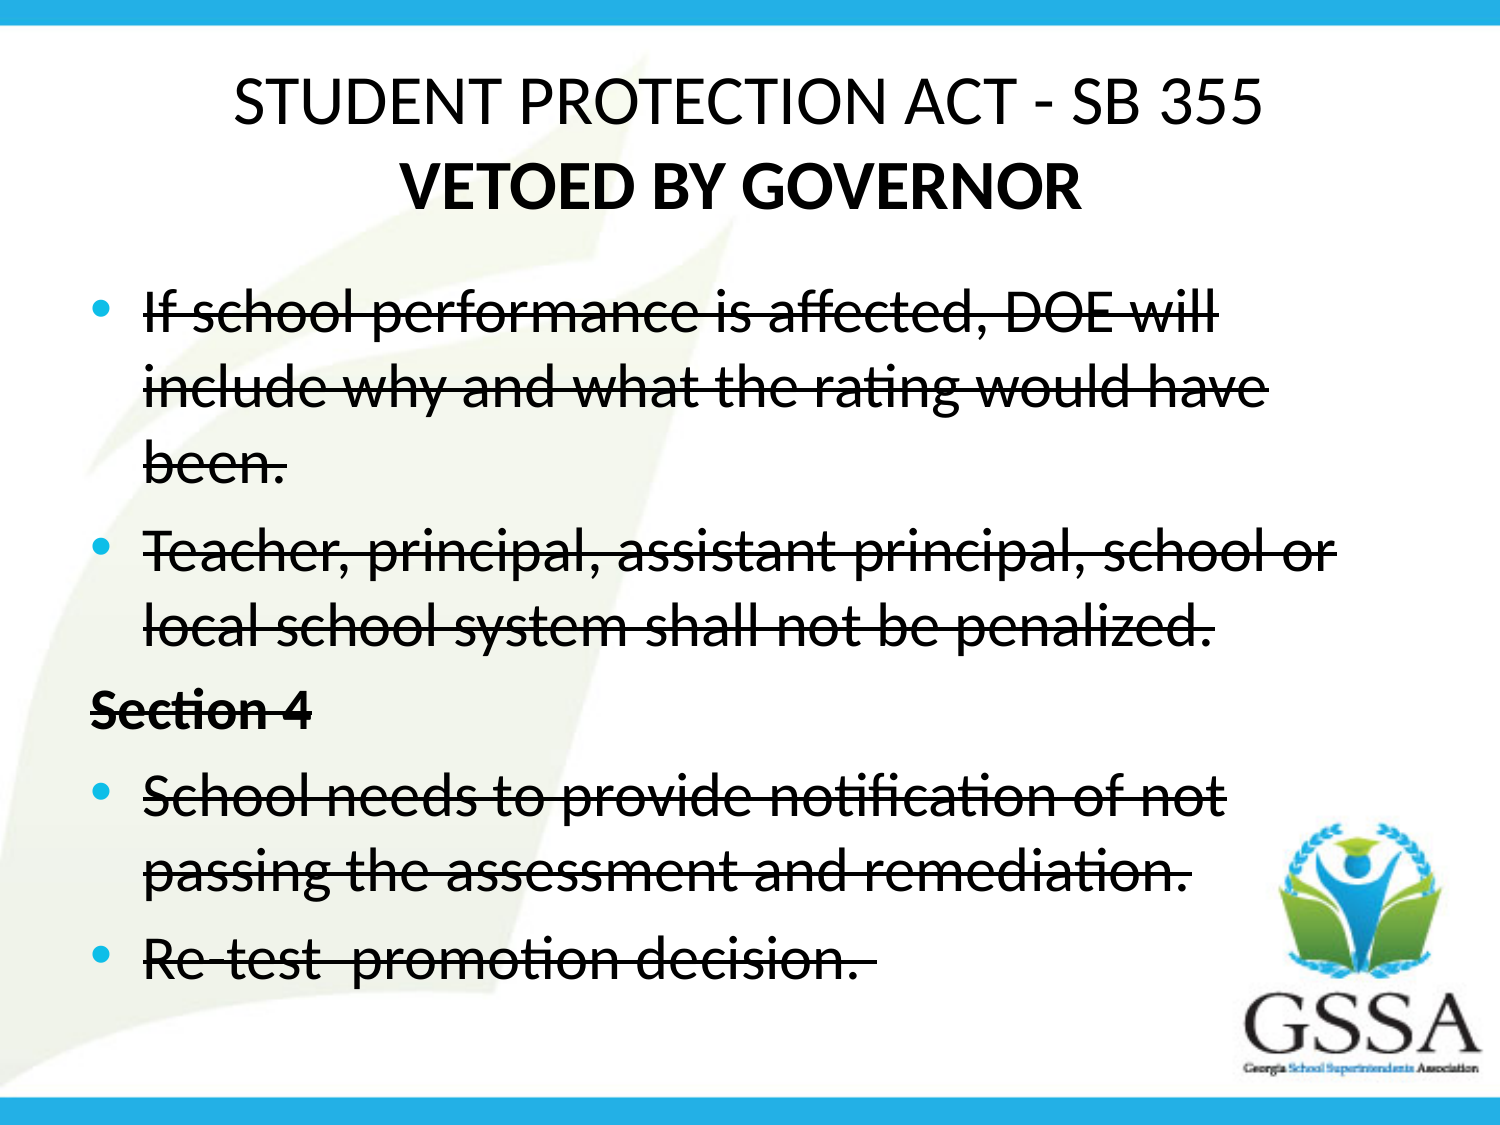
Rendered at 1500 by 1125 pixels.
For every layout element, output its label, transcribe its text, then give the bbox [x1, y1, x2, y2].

list If school performance is affected, DOE will include why and what the rating would have been. Teacher, principal, assistant principal, school or local school system shall not be penalized. Section 4 School needs to provide notification of not passing the assessment and remediation. Re-test promotion decision. [75, 262, 1425, 1005]
picture [0, 0, 1500, 1125]
title Student Protection Act - SB 355 Vetoed by Governor [75, 45, 1425, 233]
